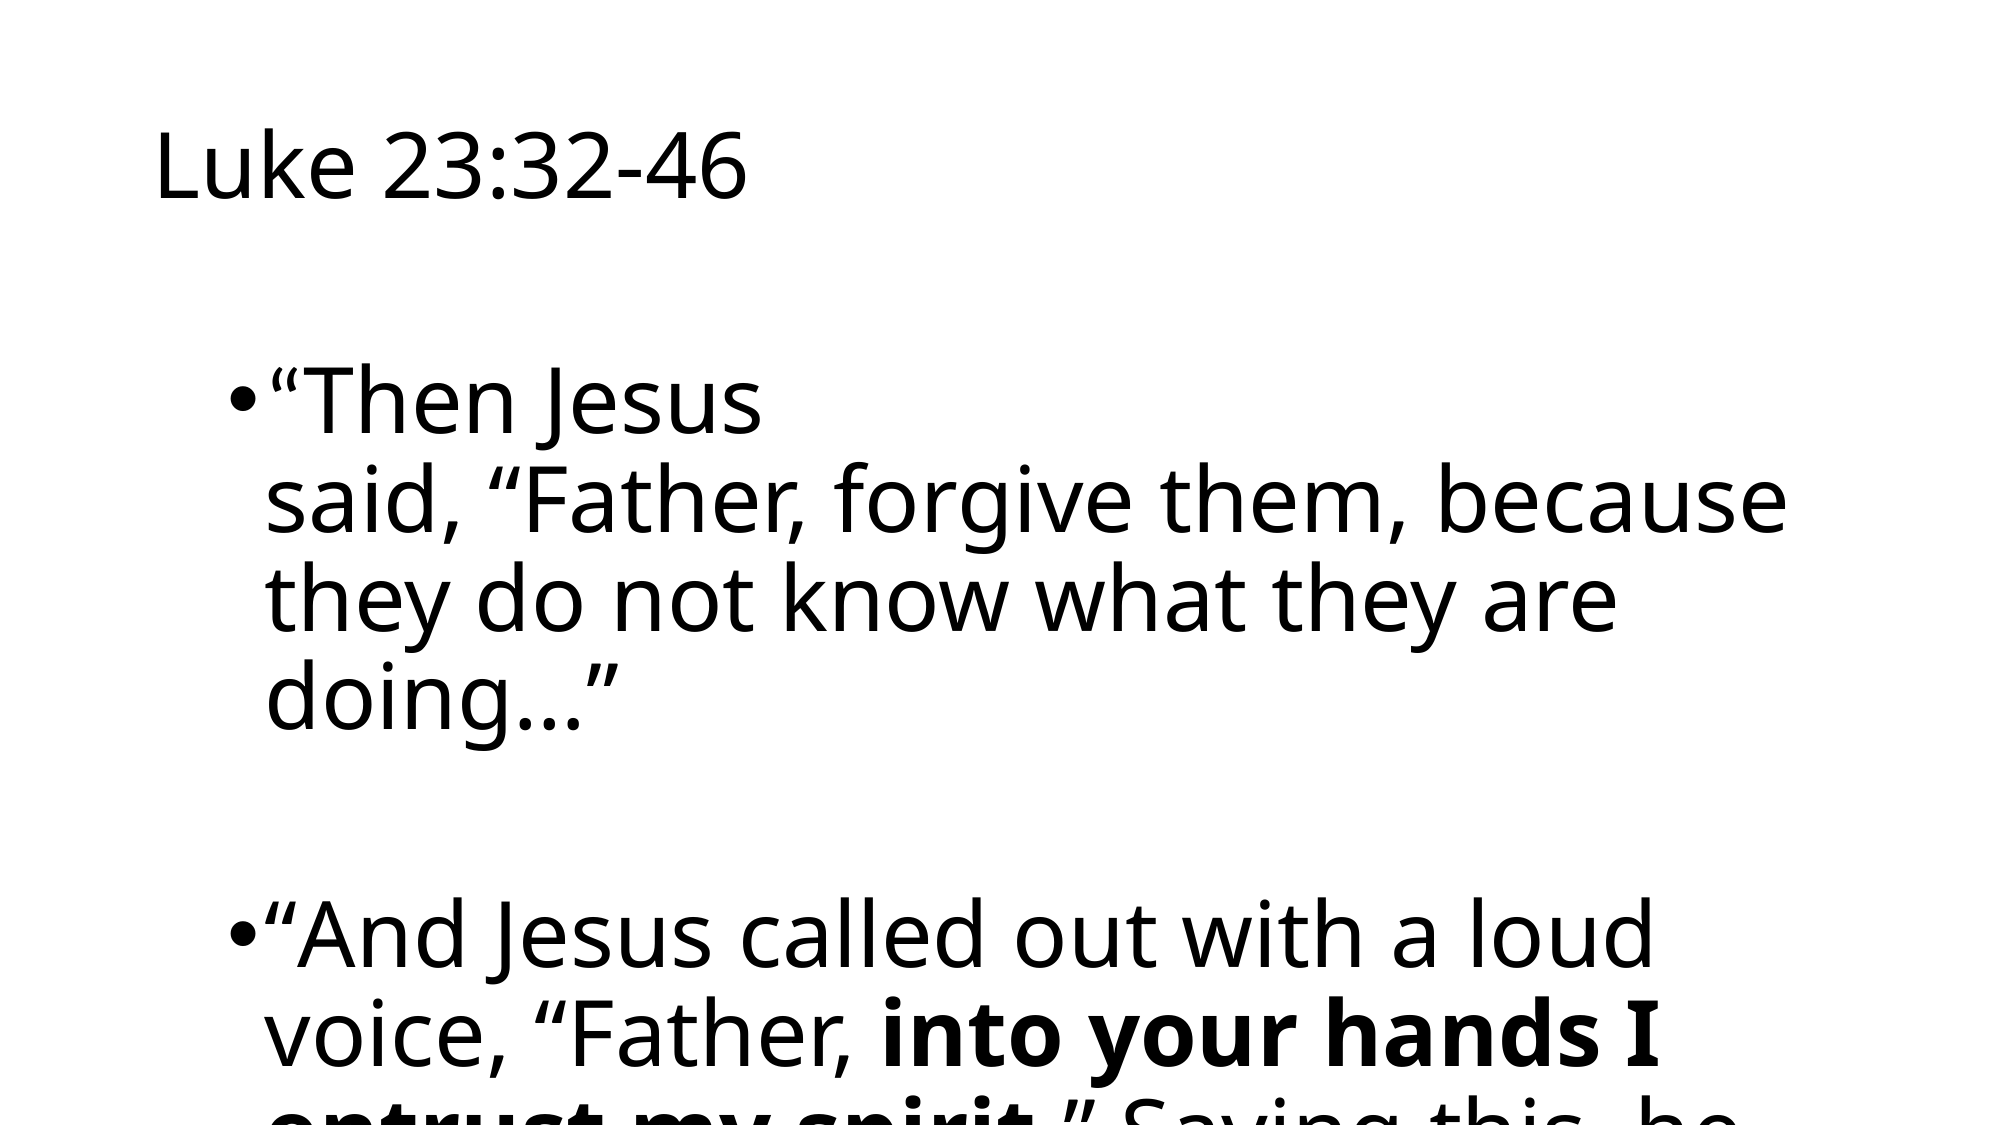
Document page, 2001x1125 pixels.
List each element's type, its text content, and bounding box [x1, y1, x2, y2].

title Luke 23:32-46 [137, 59, 1863, 246]
list “Then Jesus said, “Father, forgive them, because they do not know what they are doing…” “And Jesus called out with a loud voice, “Father, into your hands I entrust my spirit.” Saying this, he breathed his last. [137, 246, 1863, 961]
